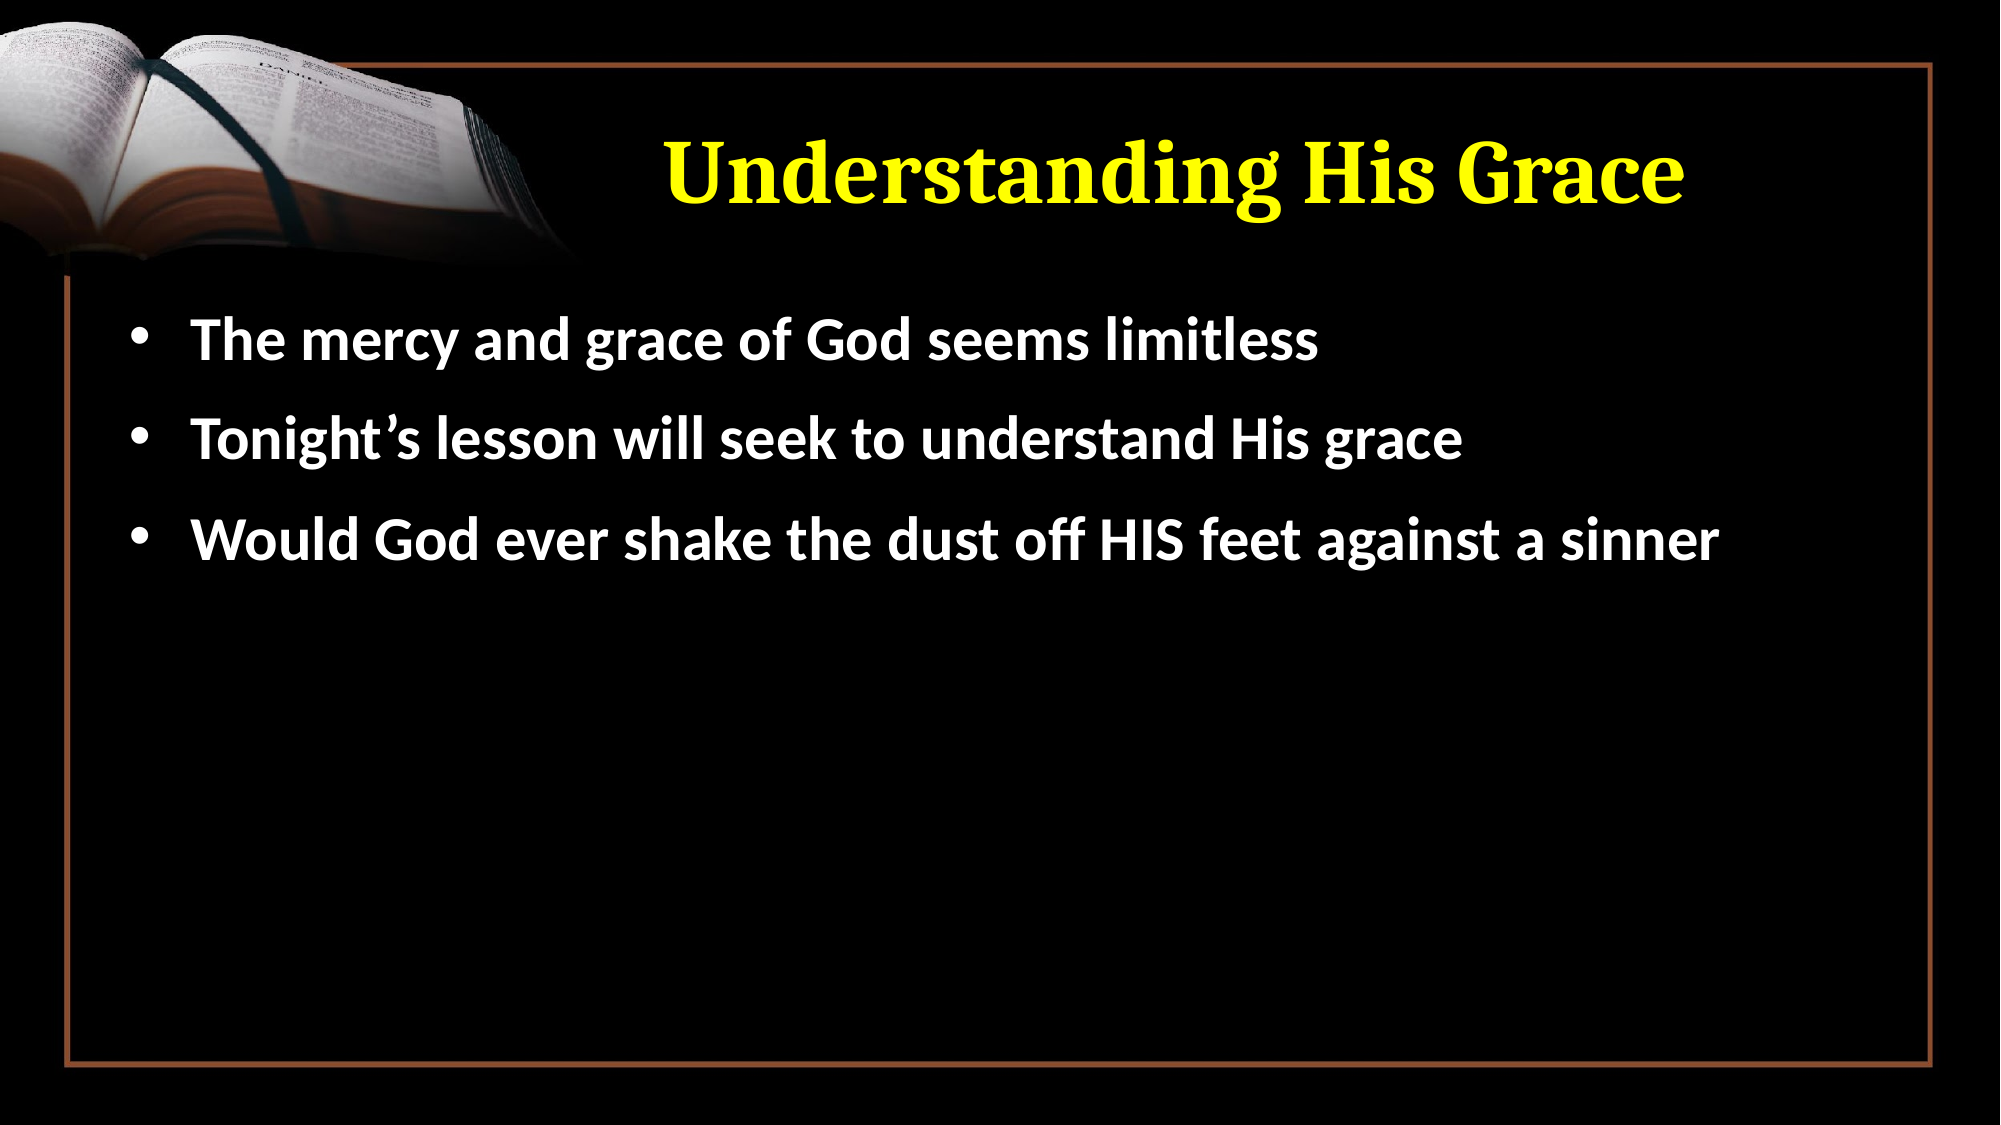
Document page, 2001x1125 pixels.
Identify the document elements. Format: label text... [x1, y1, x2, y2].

title Understanding His Grace [462, 57, 1889, 290]
picture [0, 0, 2000, 1125]
text_box The mercy and grace of God seems limitless Tonight’s lesson will seek to understand His grace Would God ever shake the dust off HIS feet against a sinner [114, 290, 1899, 580]
